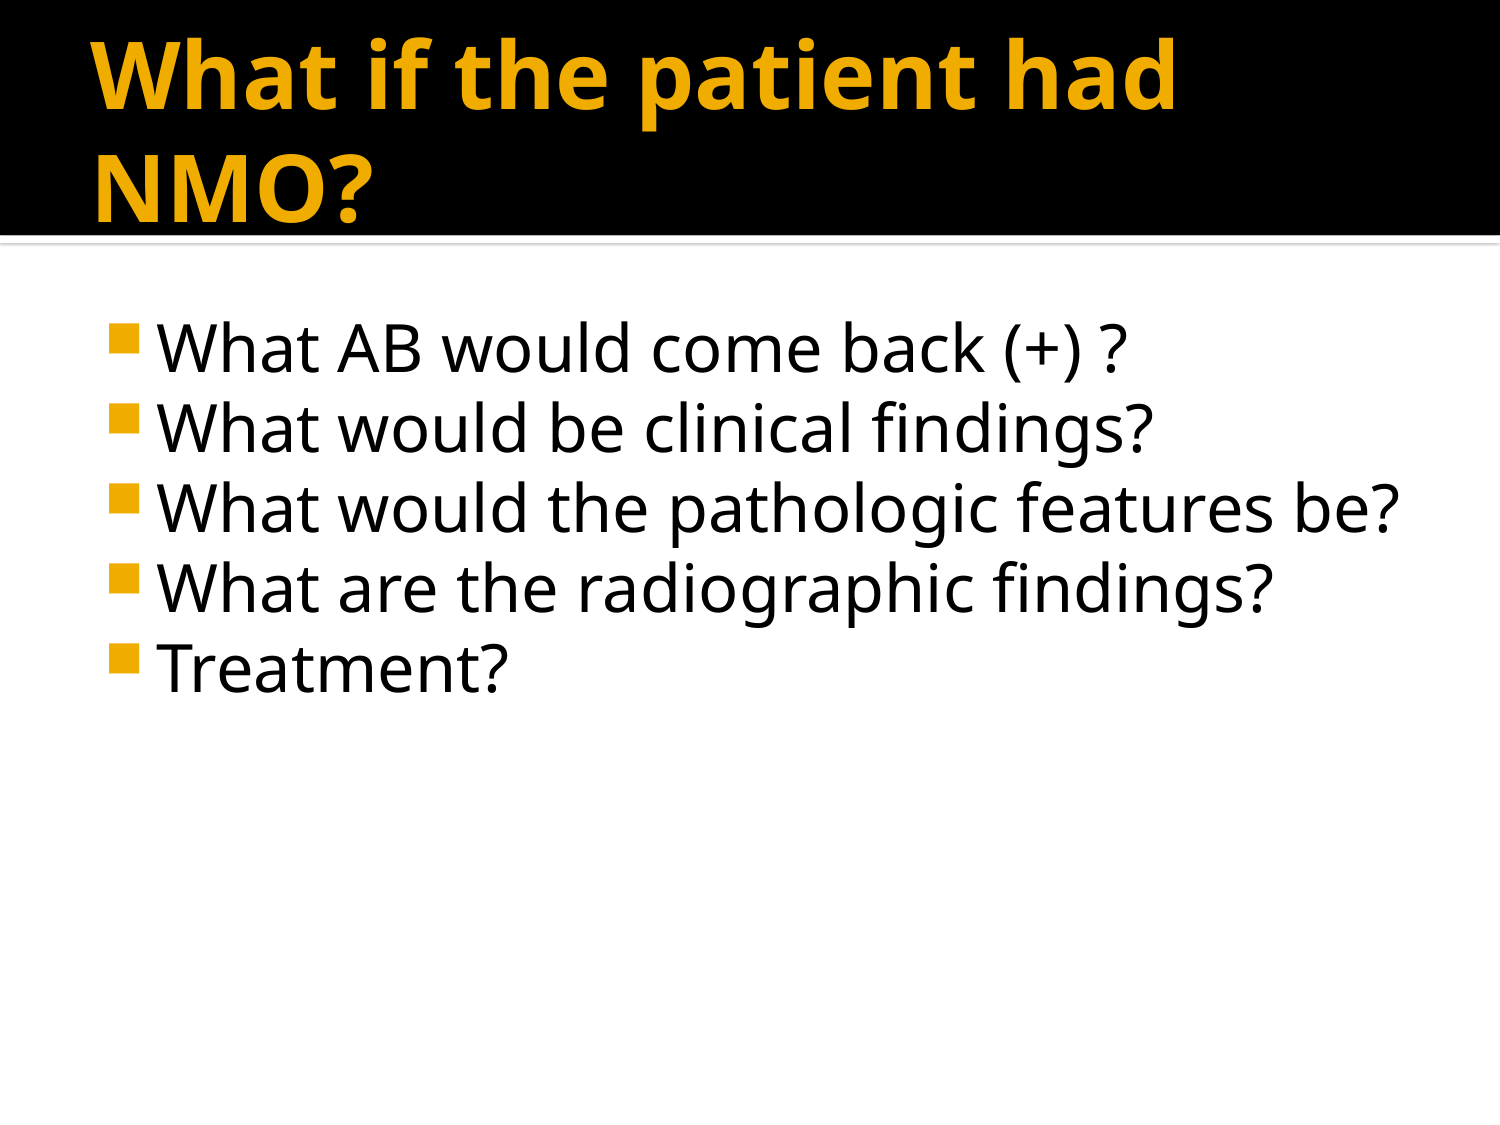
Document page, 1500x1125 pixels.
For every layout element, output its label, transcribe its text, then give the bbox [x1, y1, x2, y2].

list What AB would come back (+) ? What would be clinical findings? What would the pathologic features be? What are the radiographic findings? Treatment? [75, 291, 1425, 1050]
title What if the patient had NMO? [75, 25, 1425, 231]
